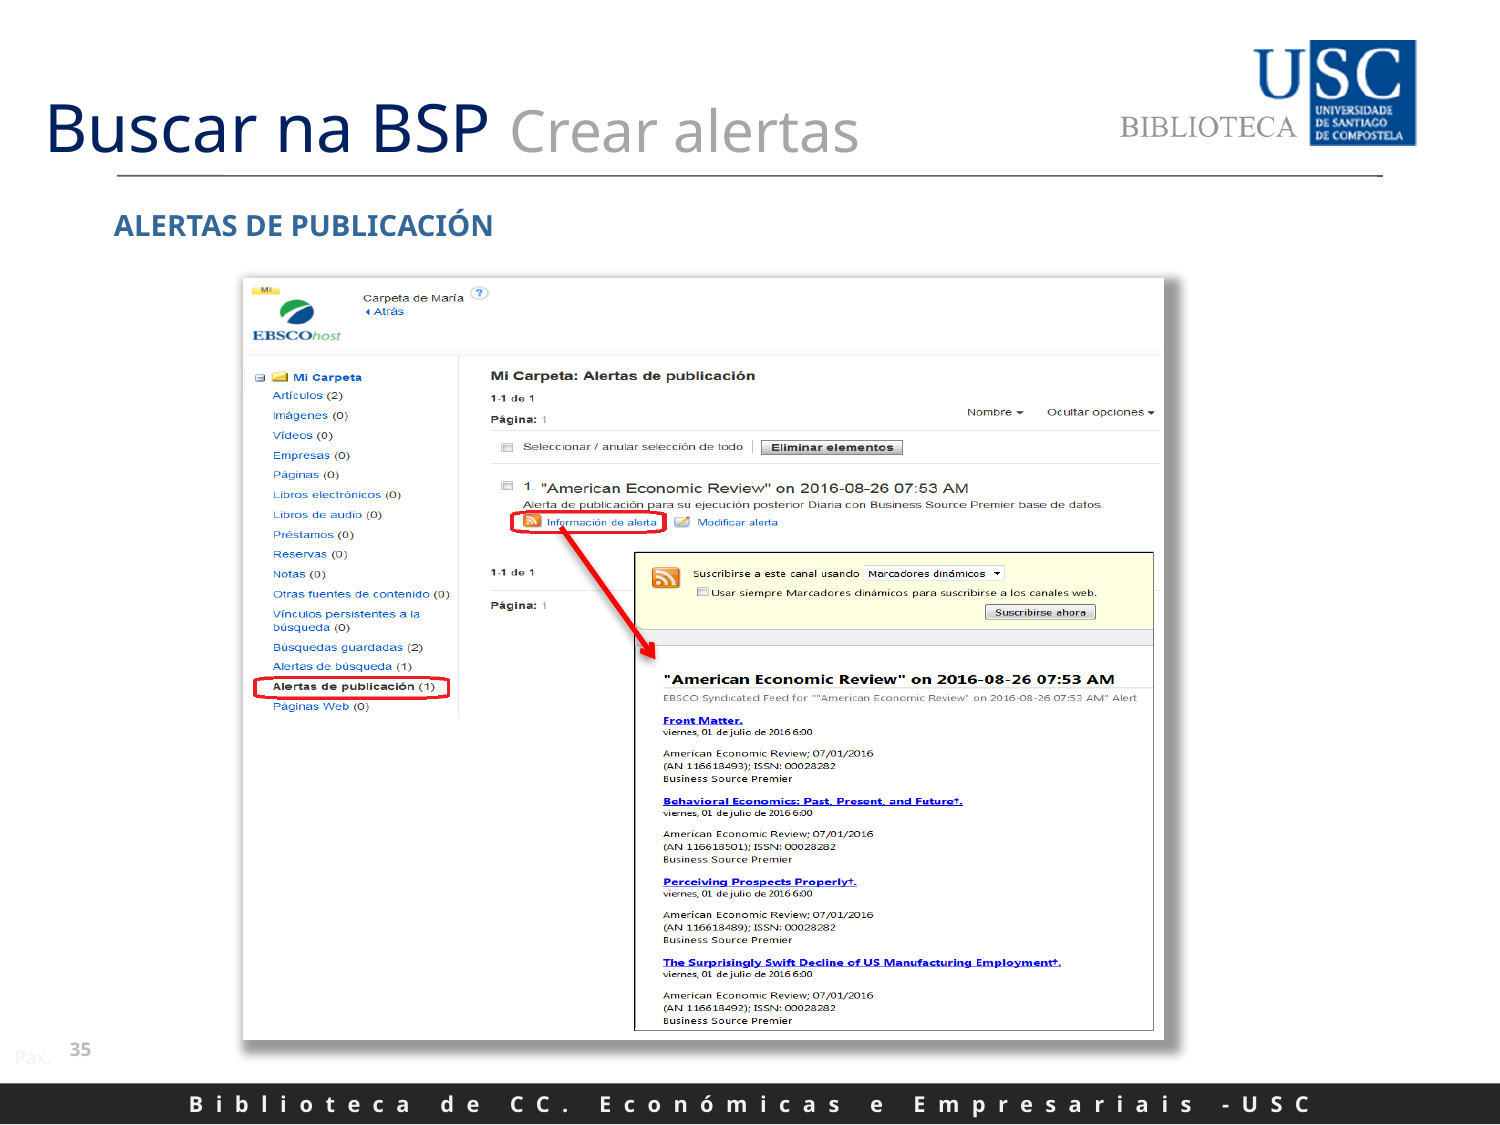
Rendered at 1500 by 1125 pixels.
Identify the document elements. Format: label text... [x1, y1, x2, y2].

picture [1101, 40, 1419, 162]
picture [243, 278, 1164, 1041]
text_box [560, 526, 656, 660]
text_box ALERTAS DE PUBLICACIÓN [98, 183, 597, 268]
title Buscar na BSP Crear alertas [29, 77, 1117, 174]
